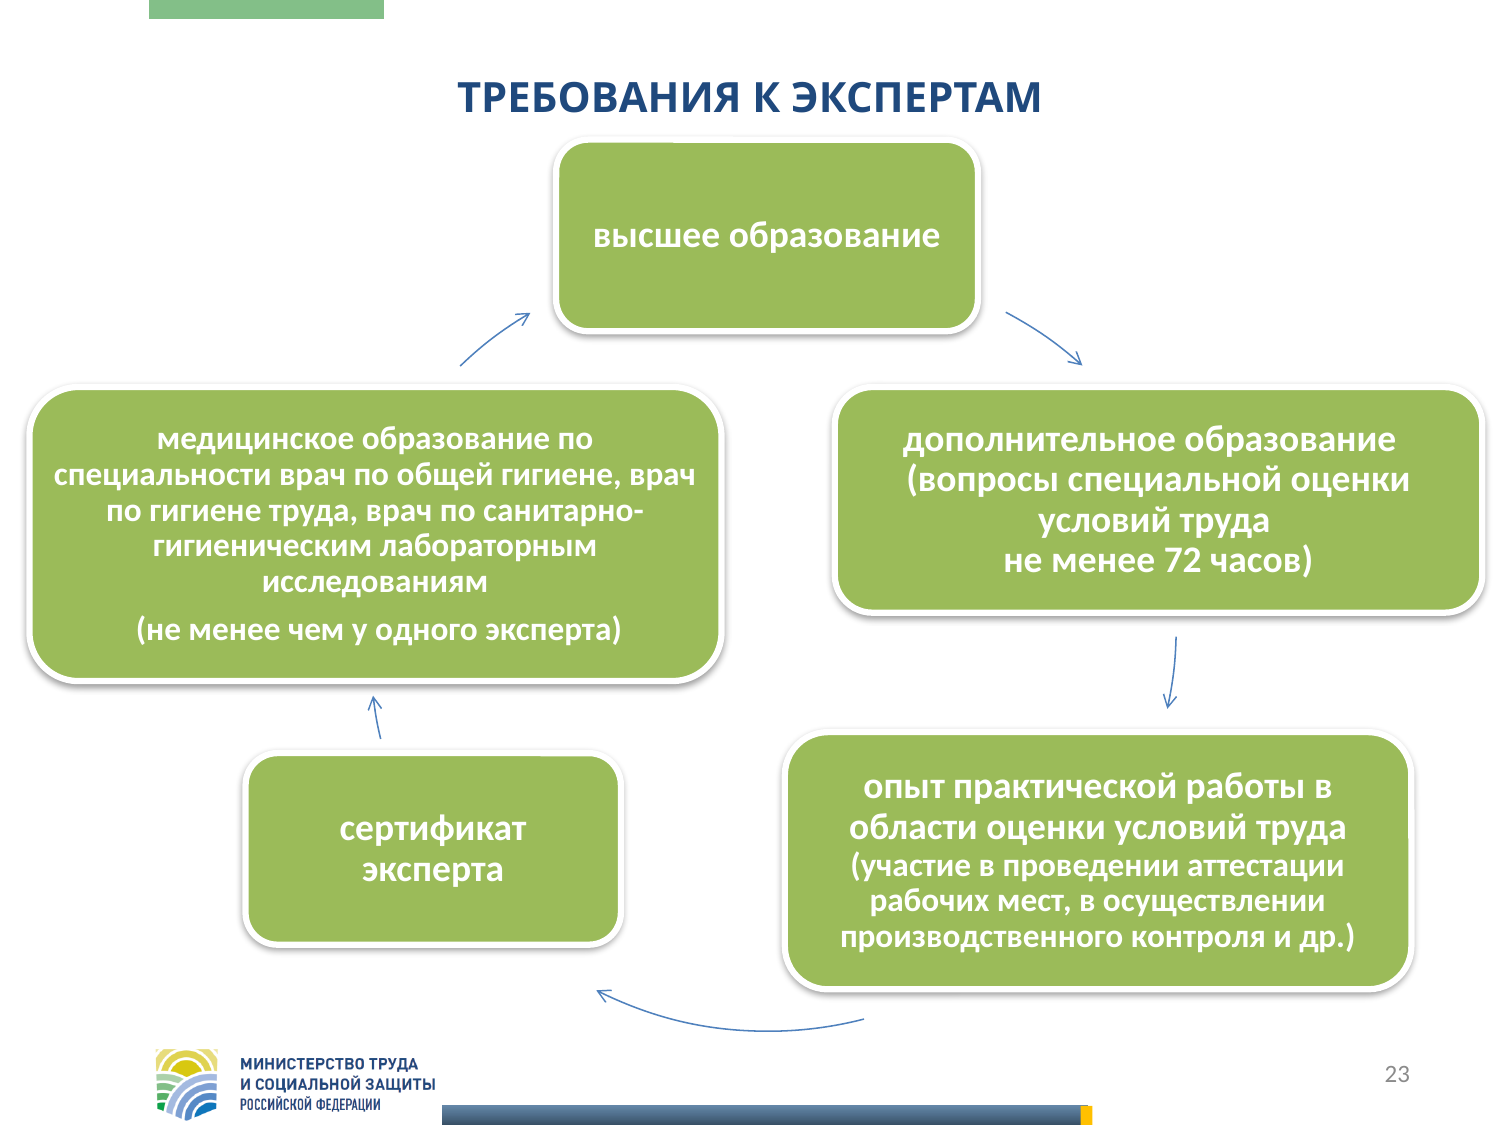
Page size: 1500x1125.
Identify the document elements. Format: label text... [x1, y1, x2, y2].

picture [149, 0, 385, 19]
title ТРЕБОВАНИЯ К ЭКСПЕРТАМ [40, 30, 1460, 146]
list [29, 148, 1483, 1047]
slide_number 23 [1074, 1055, 1425, 1103]
text_box [1079, 1104, 1094, 1125]
picture [147, 1047, 444, 1125]
text_box [448, 1105, 1079, 1125]
